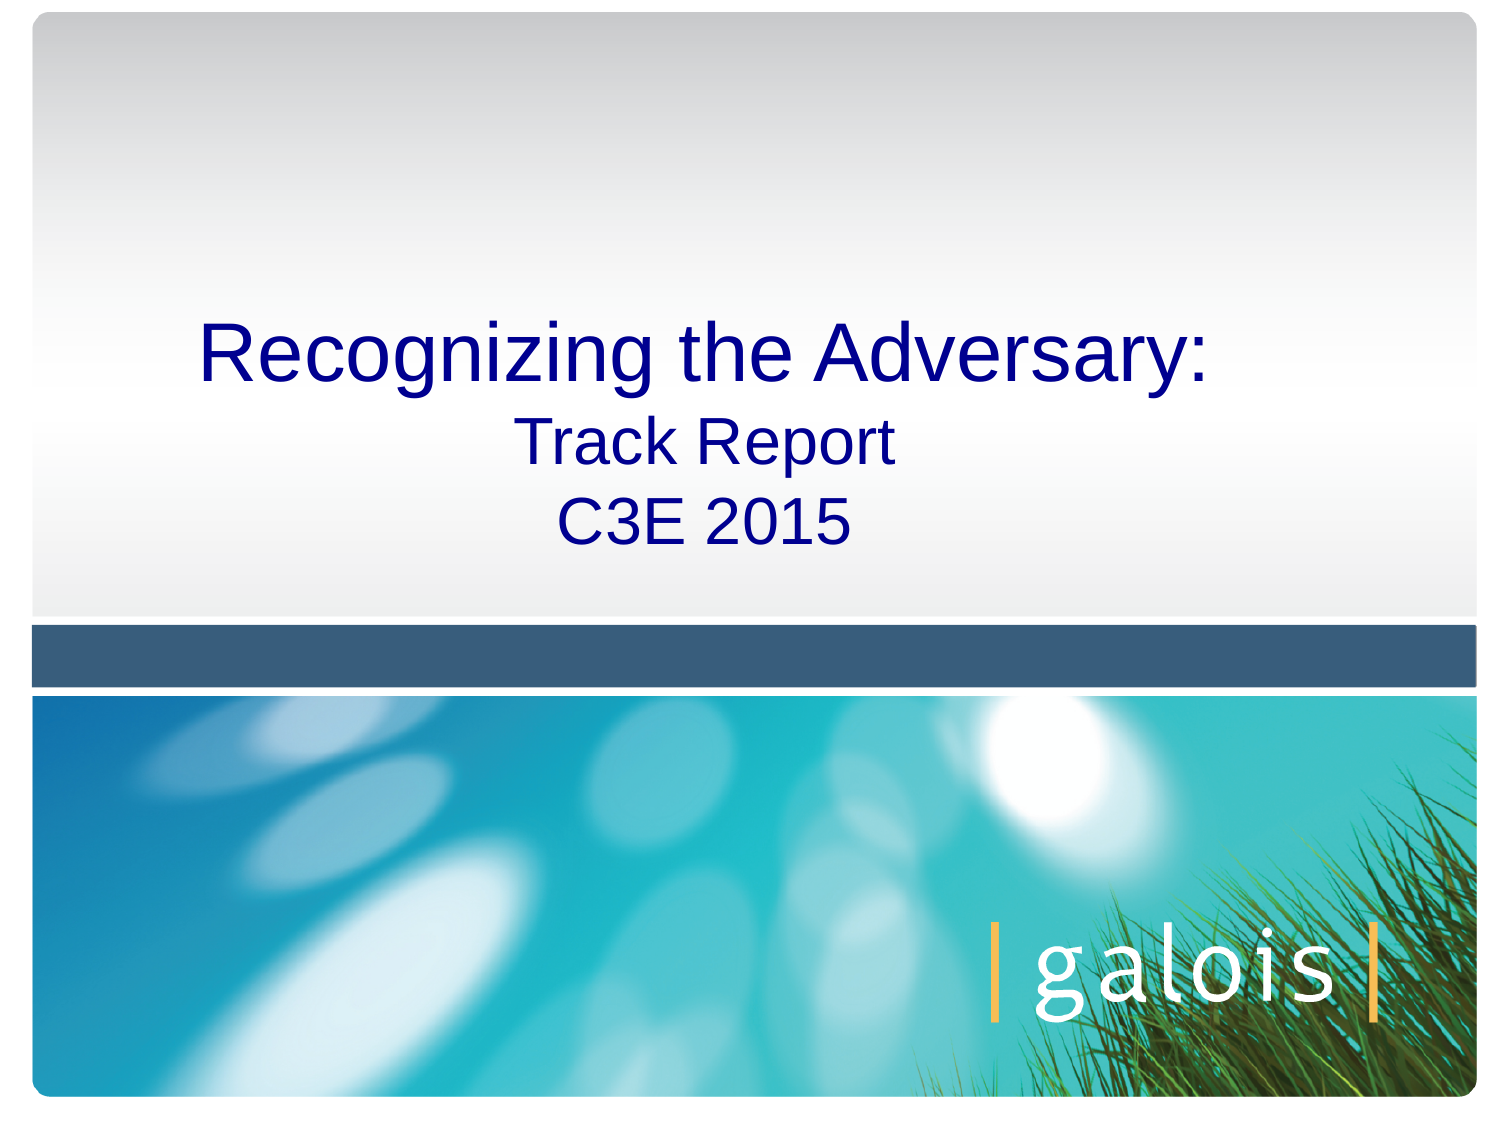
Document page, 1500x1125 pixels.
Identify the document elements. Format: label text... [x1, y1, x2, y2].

picture [20, 12, 1488, 1119]
text_box Recognizing the Adversary: Track Report C3E 2015 [183, 290, 1227, 566]
